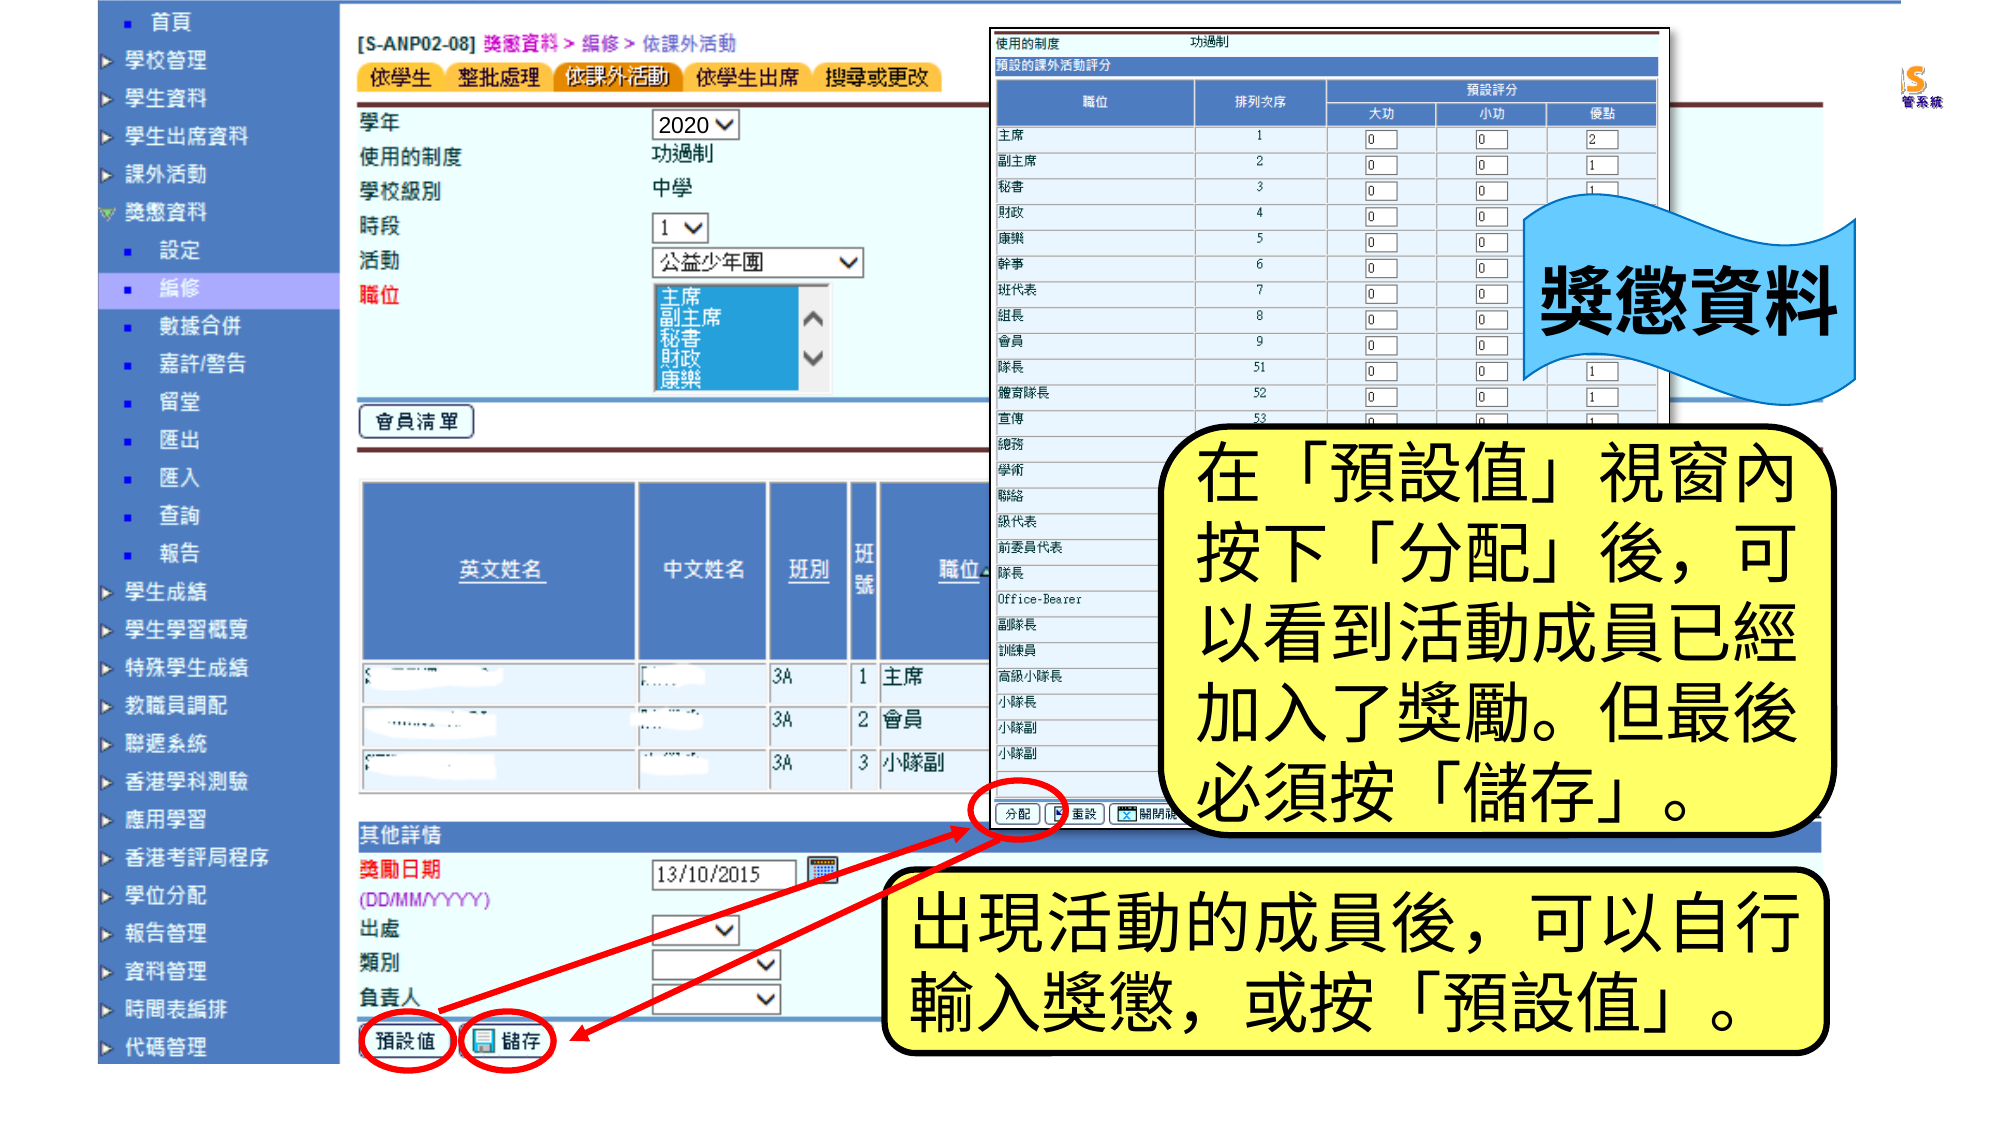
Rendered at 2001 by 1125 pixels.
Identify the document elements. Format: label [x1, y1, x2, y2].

picture [97, 0, 1951, 1064]
text_box [438, 780, 1066, 1012]
text_box [379, 1064, 437, 1071]
text_box [461, 839, 1000, 1071]
